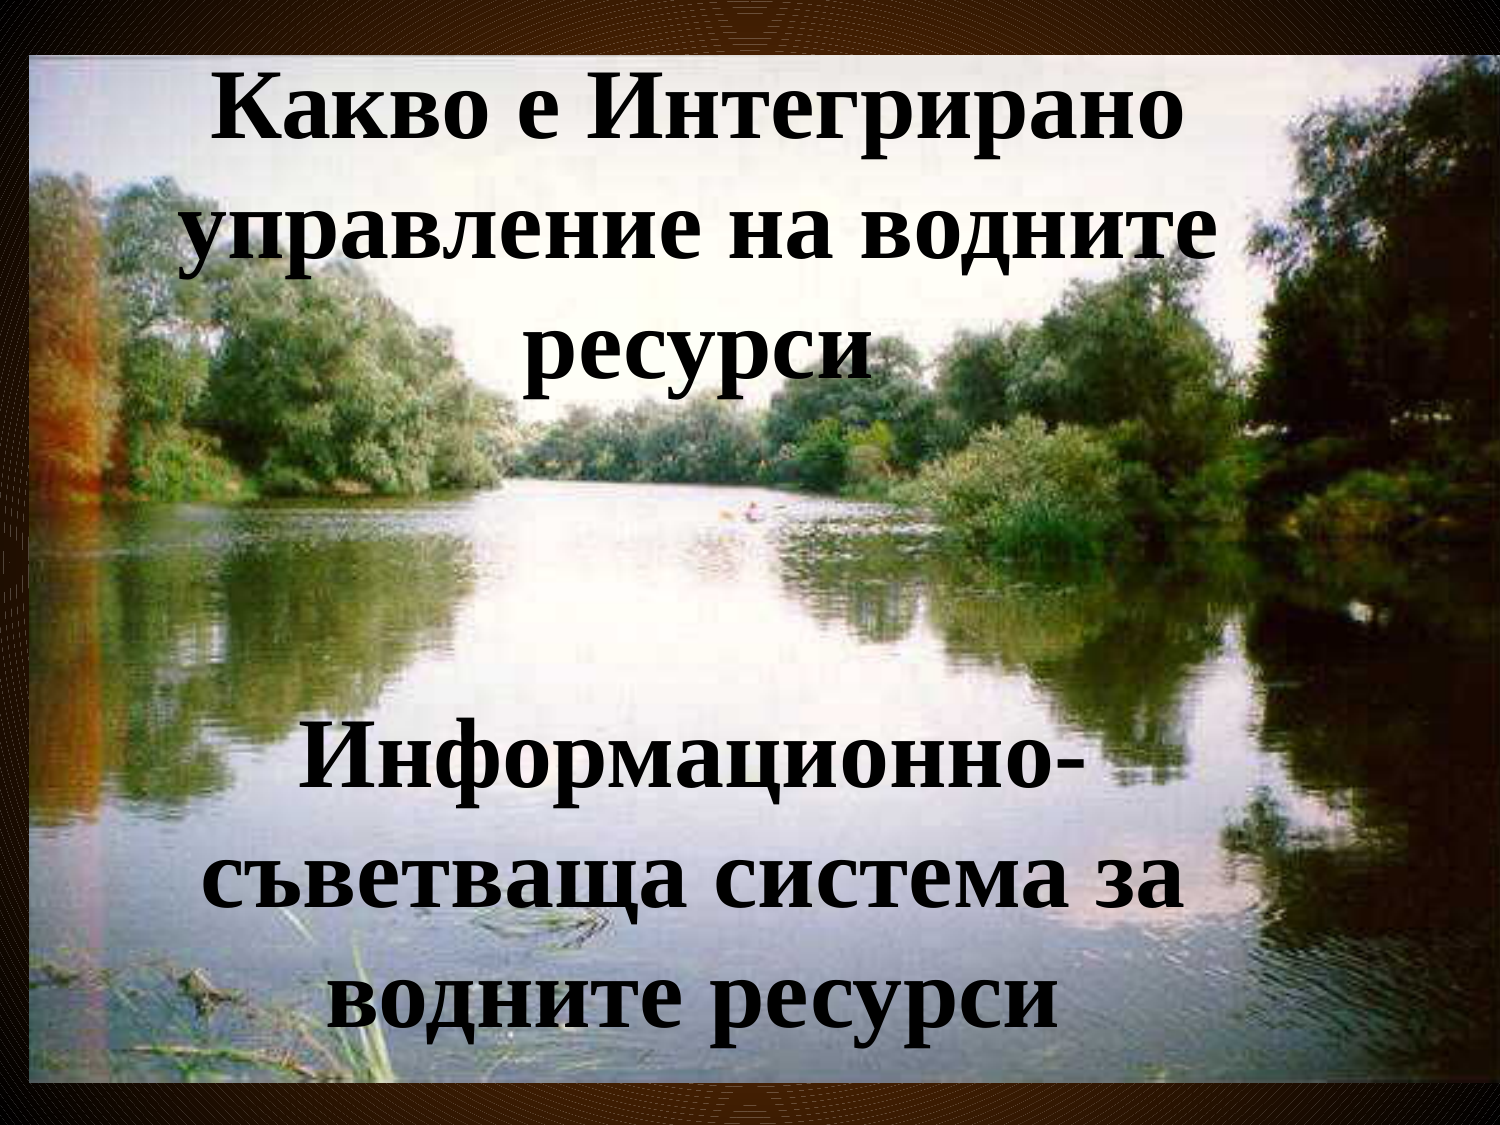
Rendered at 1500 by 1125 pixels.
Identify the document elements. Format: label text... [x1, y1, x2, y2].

picture [29, 55, 1500, 1083]
text_box Какво е Интегрирано управление на водните ресурси [107, 30, 1289, 54]
